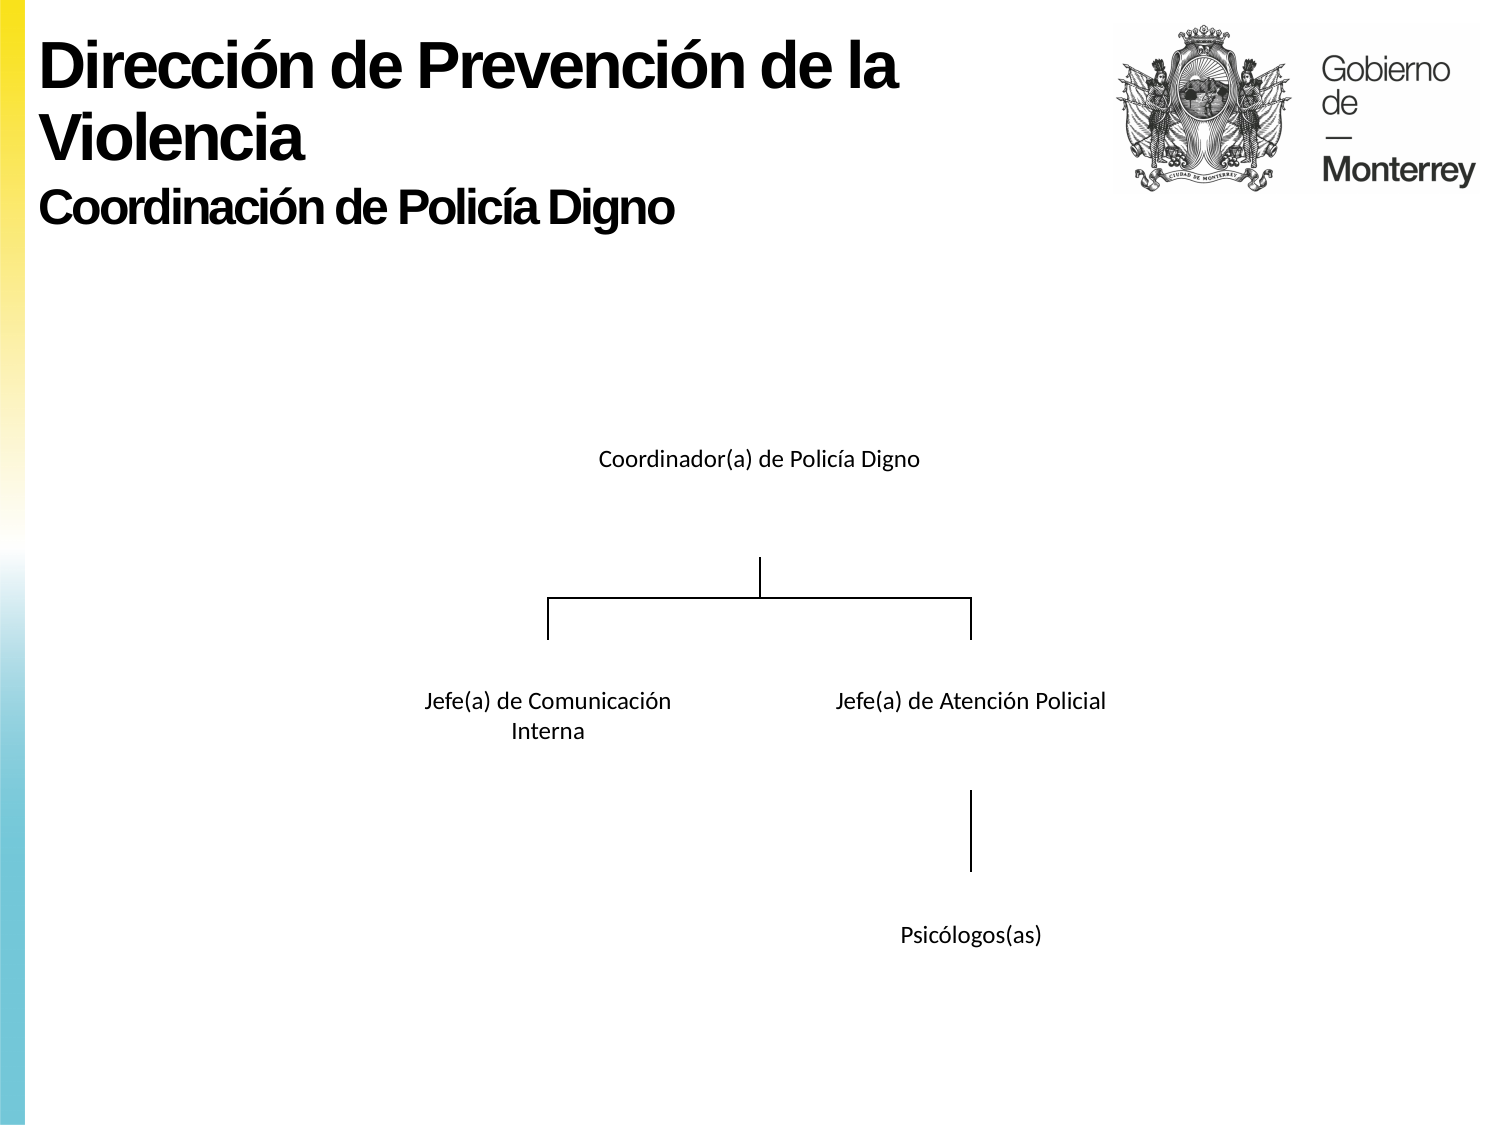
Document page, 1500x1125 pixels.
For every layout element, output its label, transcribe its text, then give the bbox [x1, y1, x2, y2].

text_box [400, 358, 1120, 999]
picture [0, 0, 25, 1125]
picture [1162, 23, 1480, 194]
text_box Dirección de Prevención de la Violencia Coordinación de Policía Digno [24, 23, 1162, 243]
